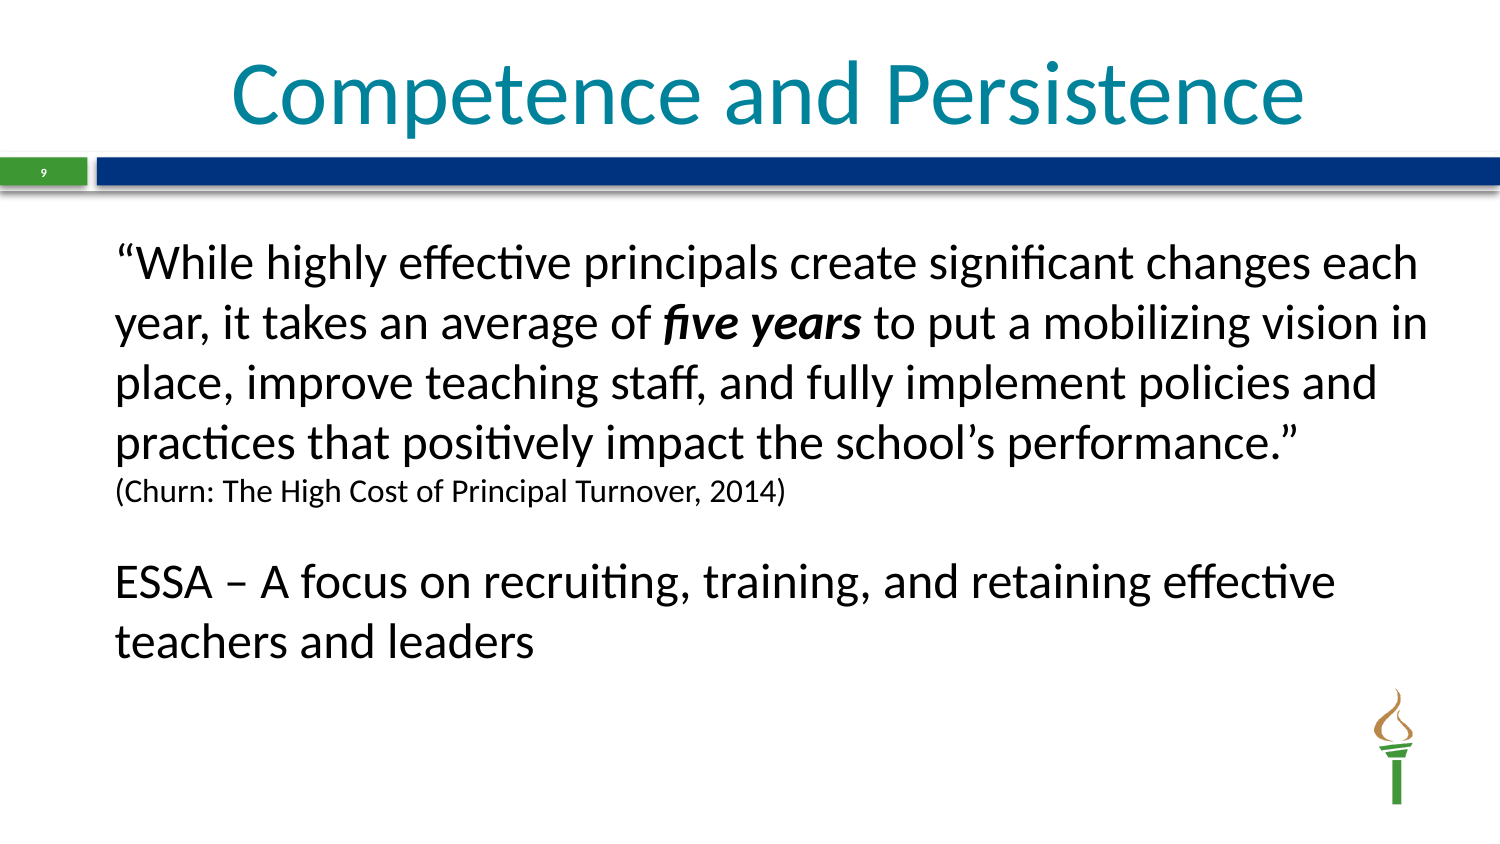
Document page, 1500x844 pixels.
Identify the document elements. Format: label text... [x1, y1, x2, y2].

picture [1374, 684, 1417, 807]
text_box “While highly effective principals create significant changes each year, it takes an average of five years to put a mobilizing vision in place, improve teaching staff, and fully implement policies and practices that positively impact the school’s performance.” (Churn: The High Cost of Principal Turnover, 2014) ESSA – A focus on recruiting, training, and retaining effective teachers and leaders [99, 221, 1463, 677]
slide_number 9 [0, 157, 88, 188]
title Competence and Persistence [100, 27, 1439, 151]
